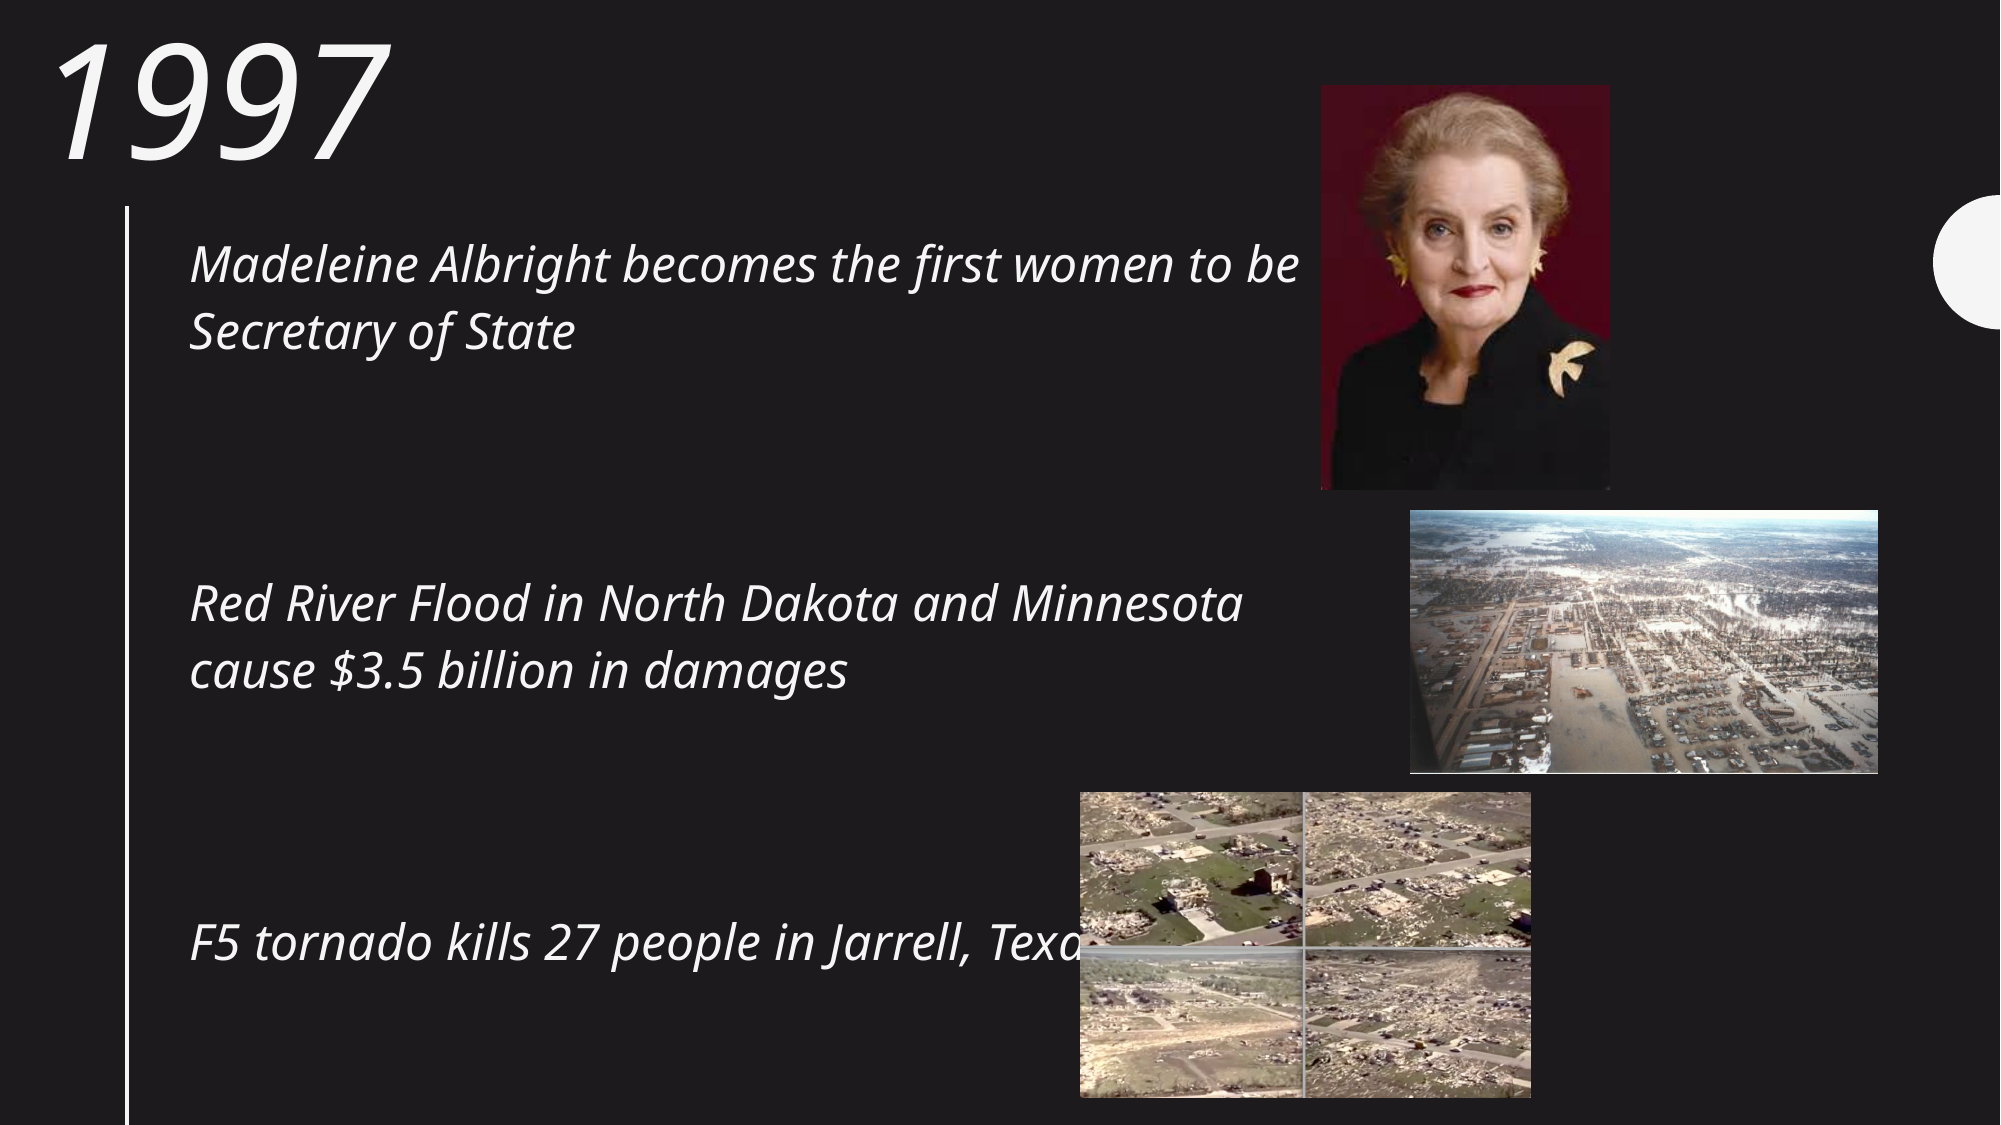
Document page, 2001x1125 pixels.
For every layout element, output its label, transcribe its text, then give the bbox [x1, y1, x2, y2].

picture [1410, 510, 1878, 774]
picture [1080, 792, 1531, 1098]
title 1997 [21, 21, 537, 315]
text_box Madeleine Albright becomes the first women to be Secretary of State Red River Flood in North Dakota and Minnesota cause $3.5 billion in damages F5 tornado kills 27 people in Jarrell, Texas [174, 216, 1388, 1053]
picture [1321, 85, 1610, 490]
